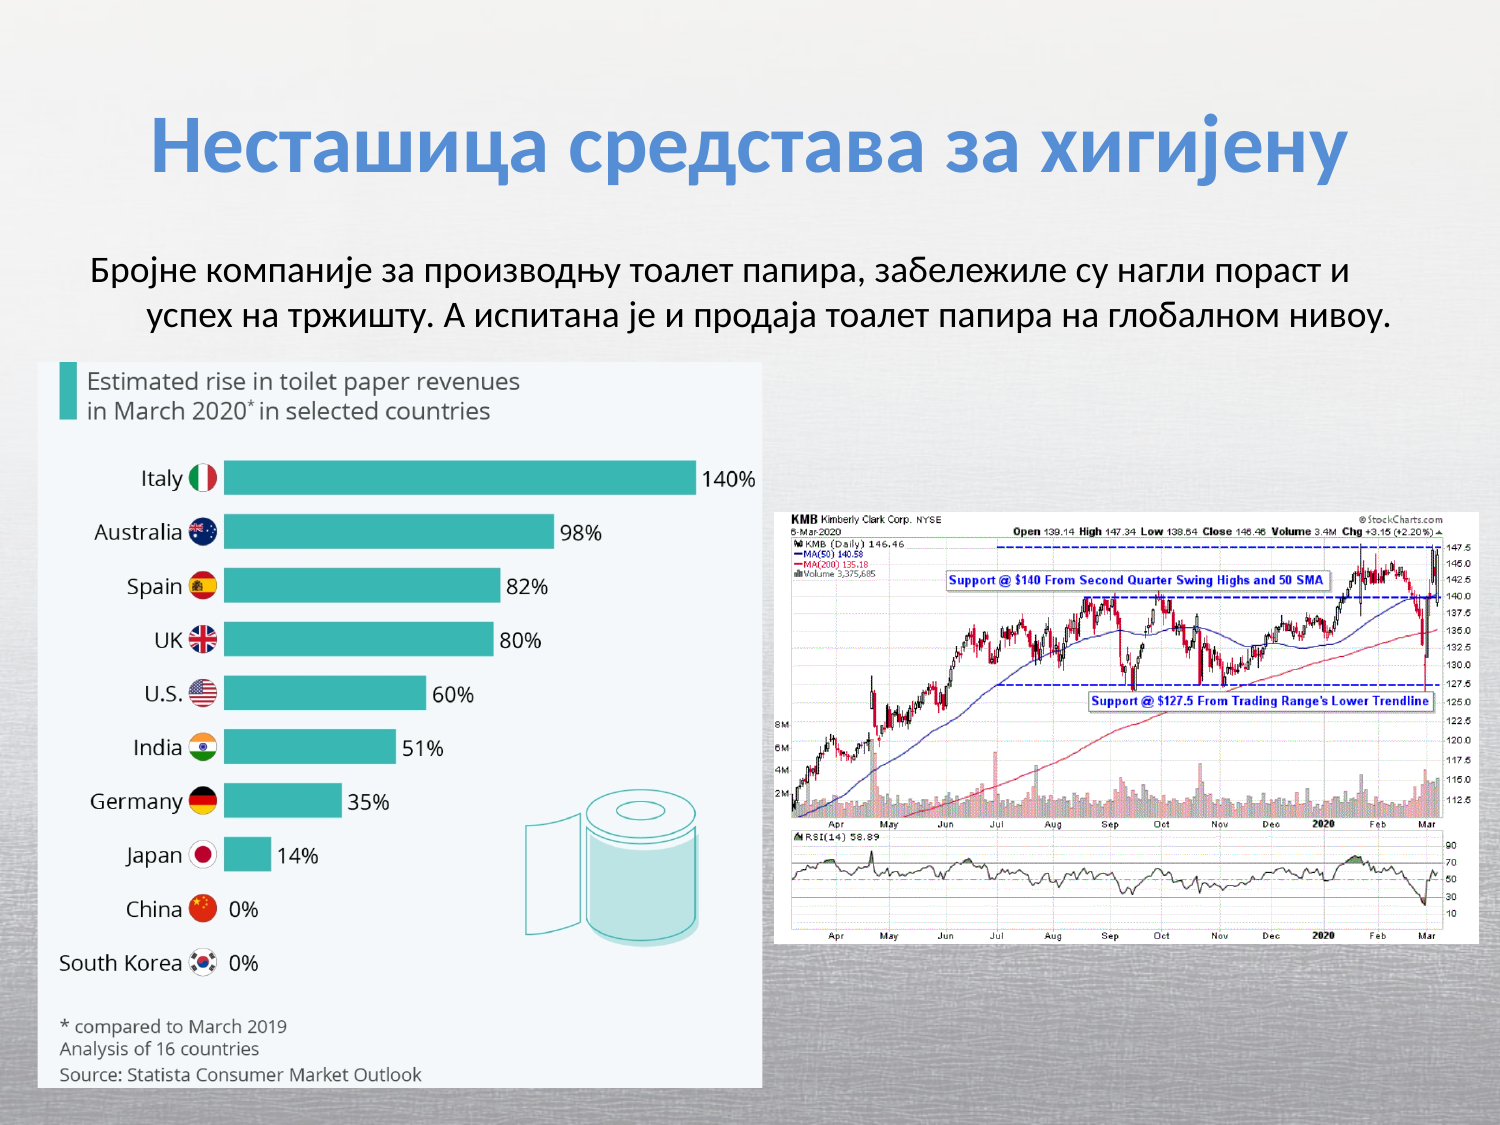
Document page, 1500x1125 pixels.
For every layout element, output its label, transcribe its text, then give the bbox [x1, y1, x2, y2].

picture [774, 512, 1479, 944]
title Несташица средстава за хигијену [75, 45, 1425, 233]
list Бројне компаније за производњу тоалет папира, забележиле су нагли пораст и успех на тржишту. А испитана је и продаја тоалет папира на глобалном нивоу. [75, 237, 1425, 980]
picture [37, 362, 763, 1088]
